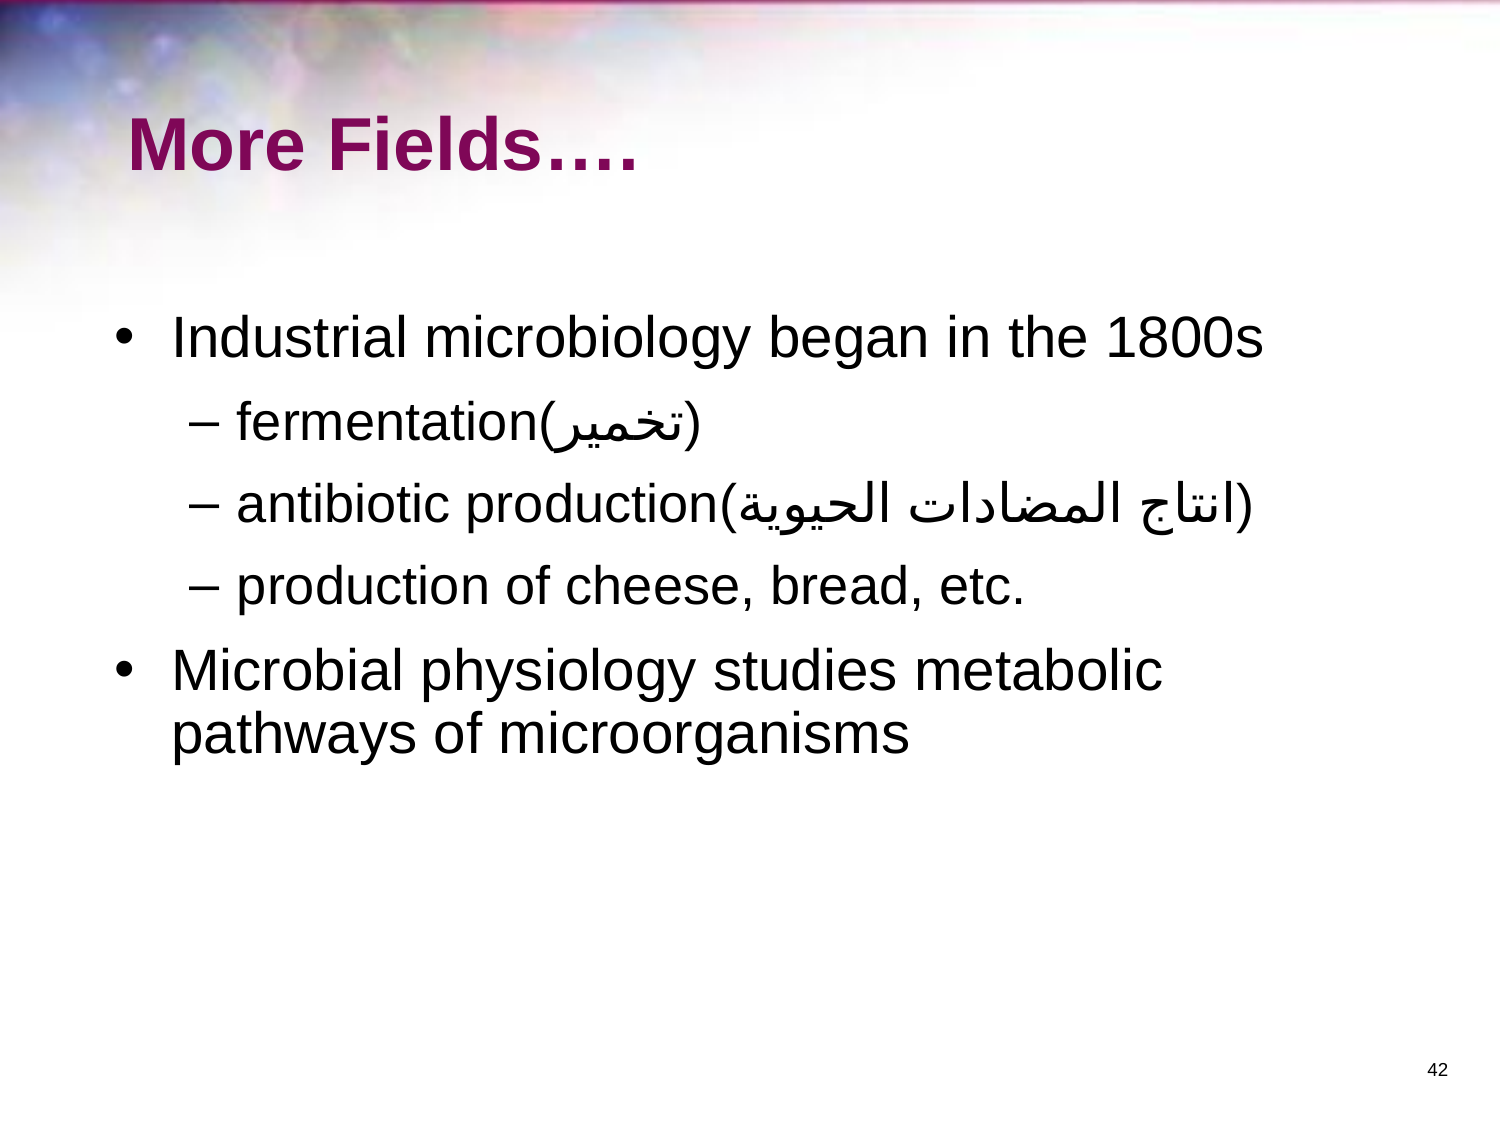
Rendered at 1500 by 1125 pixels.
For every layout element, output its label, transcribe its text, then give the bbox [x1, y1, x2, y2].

text_box ‹#› [1412, 1050, 1500, 1100]
list Industrial microbiology began in the 1800s fermentation(تخمير) antibiotic production(انتاج المضادات الحيوية) production of cheese, bread, etc. Microbial physiology studies metabolic pathways of microorganisms [99, 299, 1413, 1000]
title More Fields…. [112, 87, 1388, 238]
picture [0, 0, 1500, 413]
